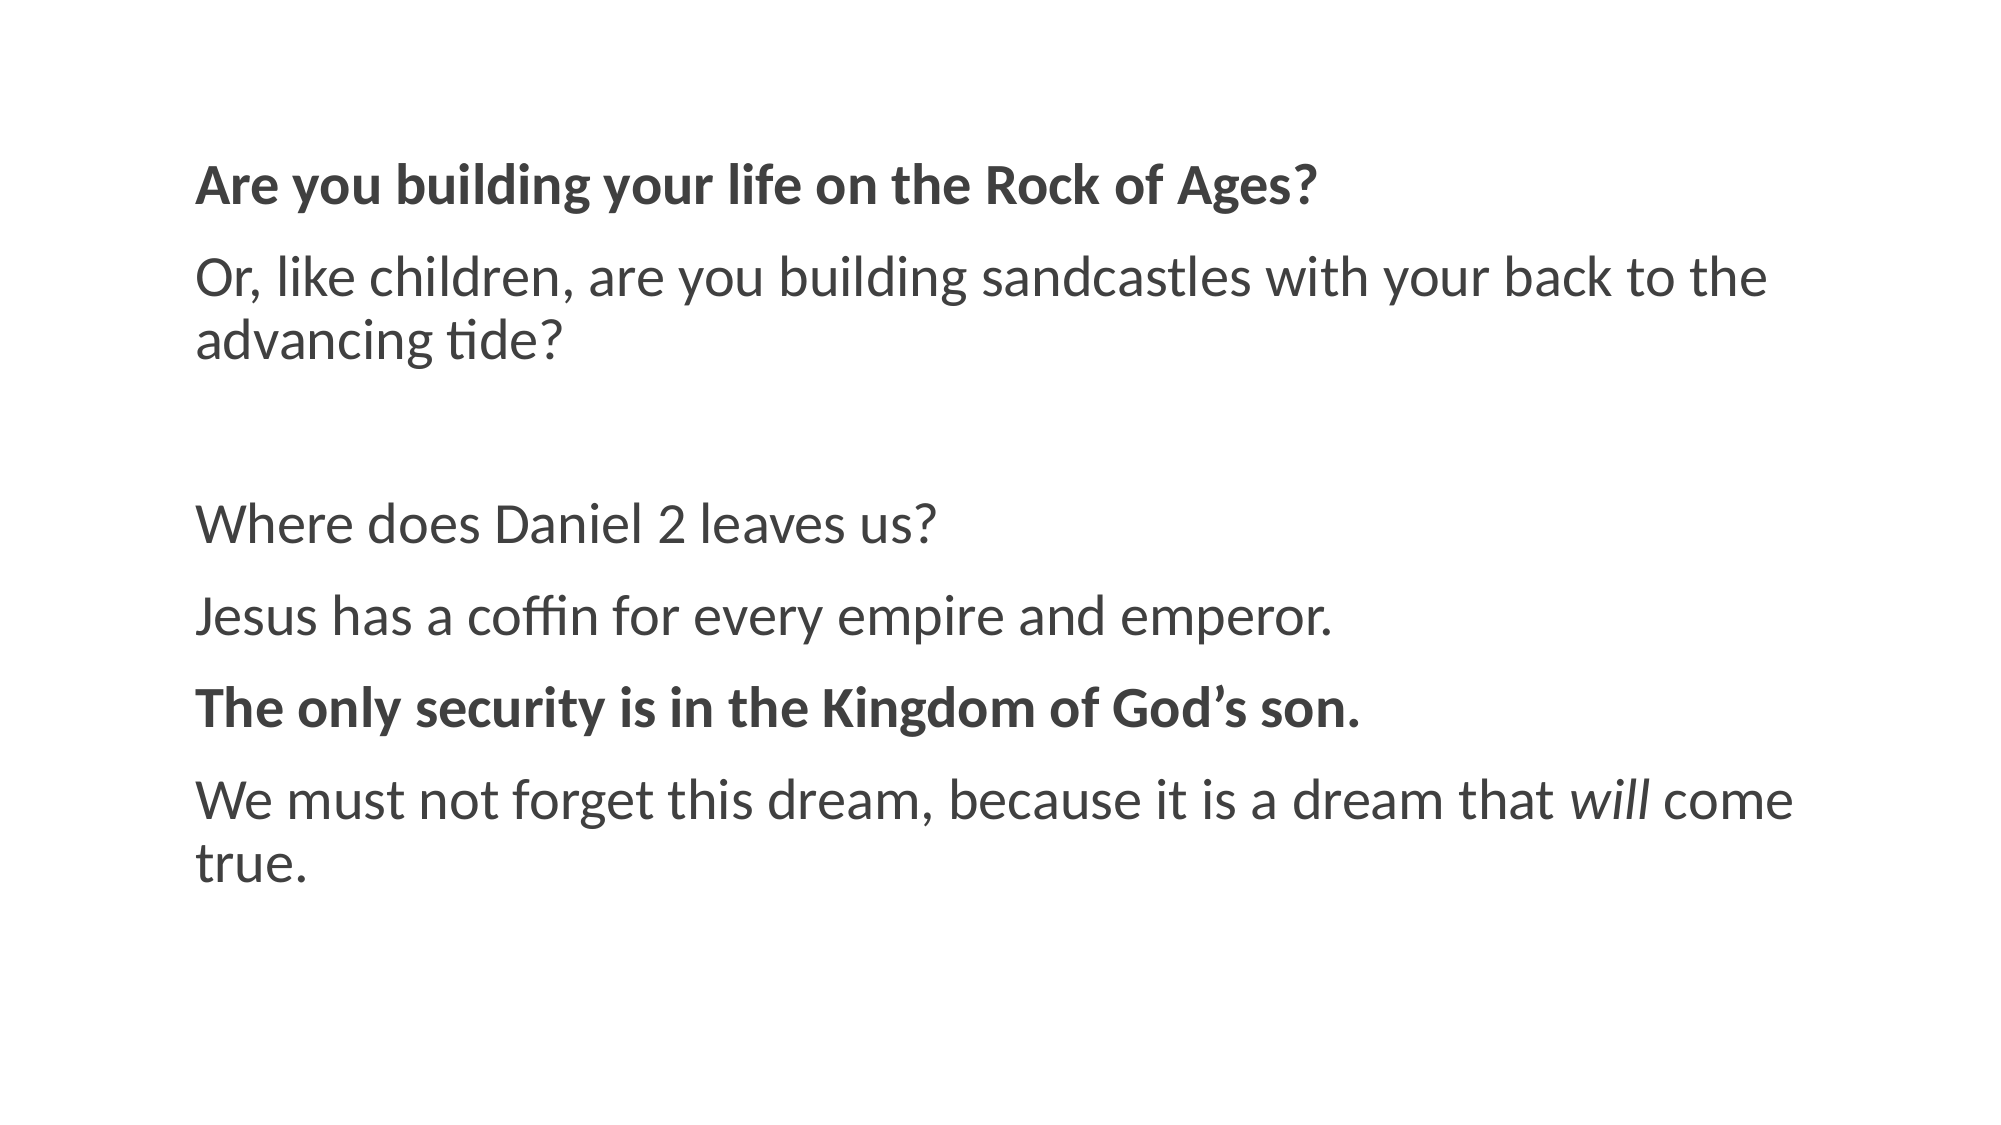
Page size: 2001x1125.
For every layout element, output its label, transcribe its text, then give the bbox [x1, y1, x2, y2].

list Are you building your life on the Rock of Ages? Or, like children, are you building sandcastles with your back to the advancing tide? Where does Daniel 2 leaves us? Jesus has a coffin for every empire and emperor. The only security is in the Kingdom of God’s son. We must not forget this dream, because it is a dream that will come true. [180, 146, 1830, 1064]
